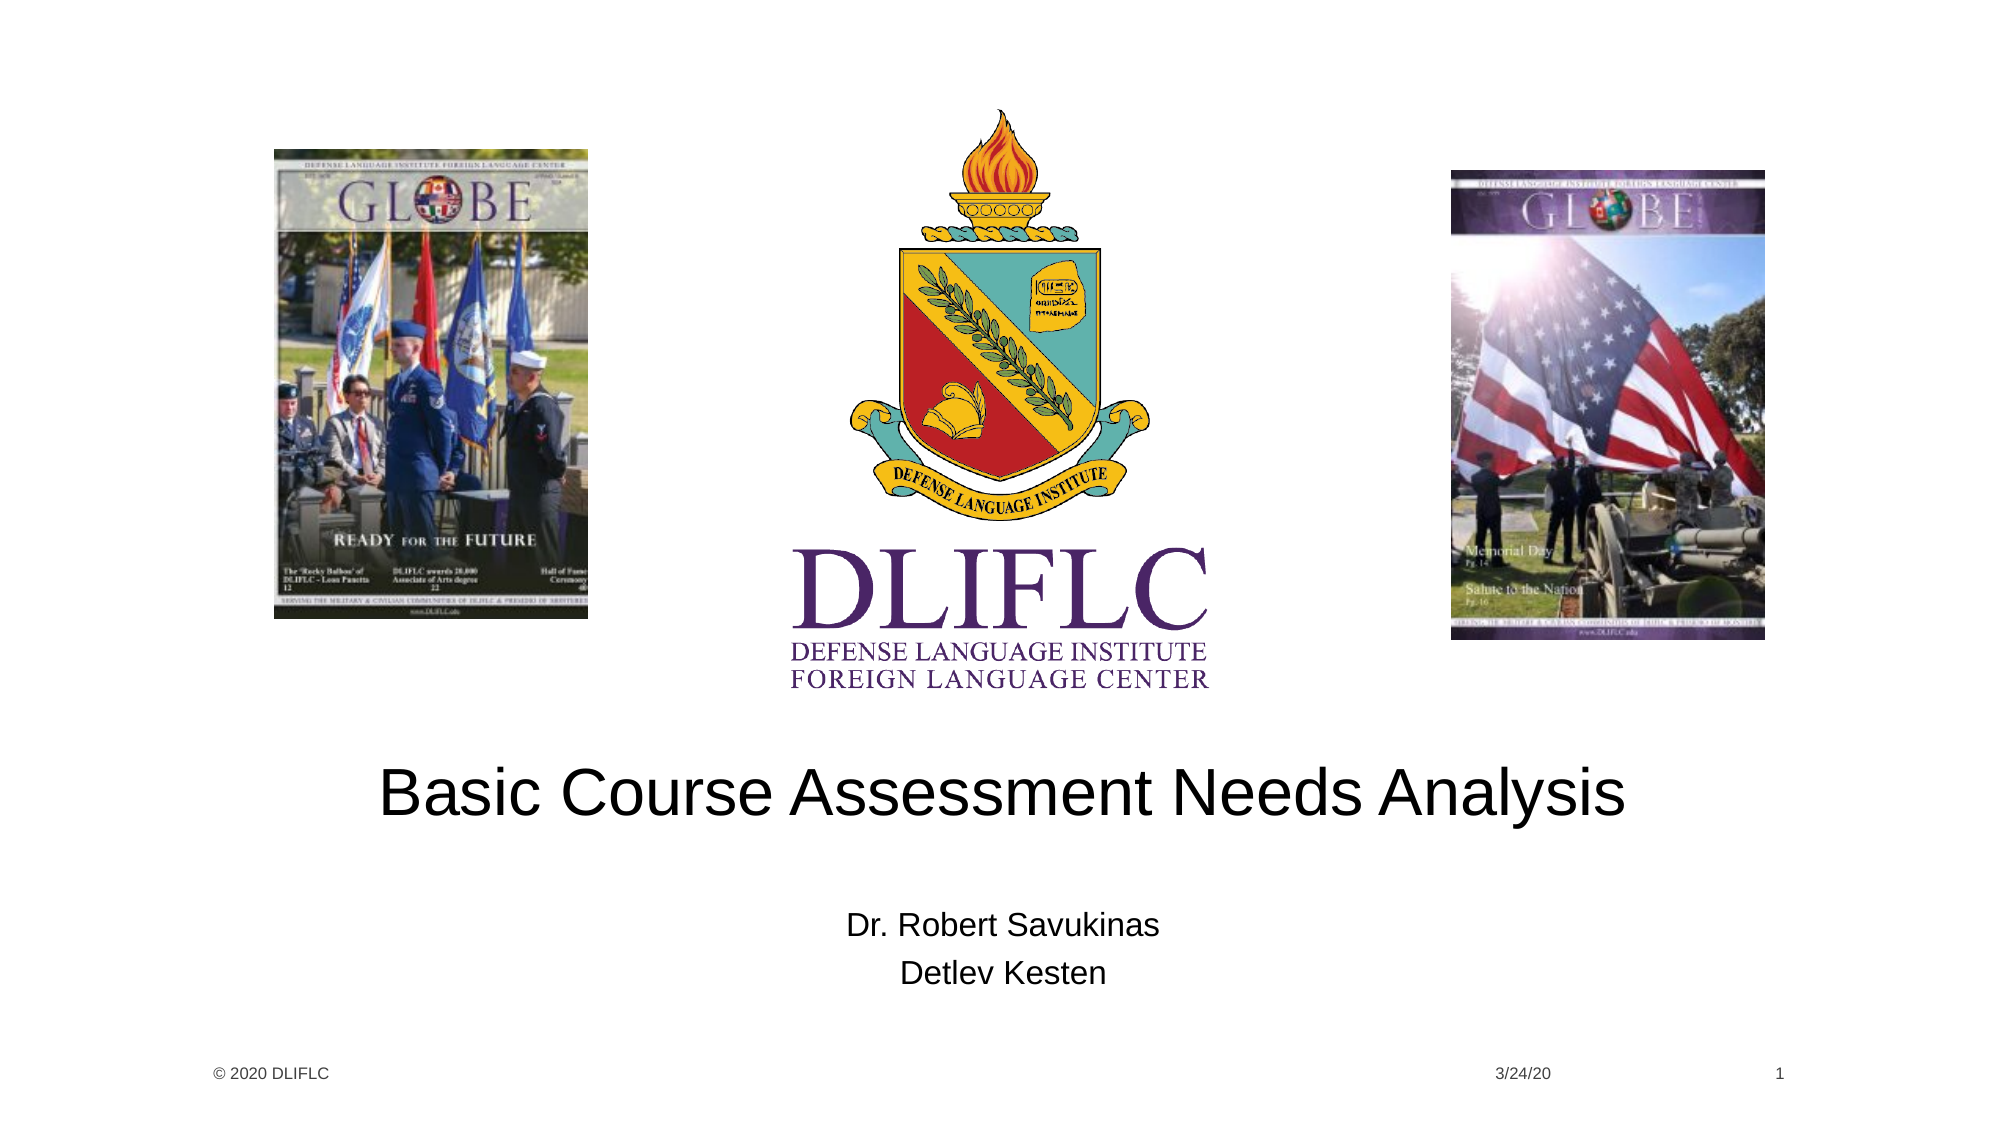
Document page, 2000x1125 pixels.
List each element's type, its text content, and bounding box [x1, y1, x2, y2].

list Dr. Robert Savukinas Detlev Kesten [199, 900, 1800, 1005]
footer © 2020 DLIFLC [198, 1057, 1288, 1088]
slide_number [1337, 1057, 1567, 1088]
picture [783, 100, 1216, 695]
slide_number 1 [1612, 1057, 1800, 1088]
picture [1451, 170, 1765, 640]
list Basic Course Assessment Needs Analysis [199, 750, 1800, 900]
picture [274, 149, 588, 619]
